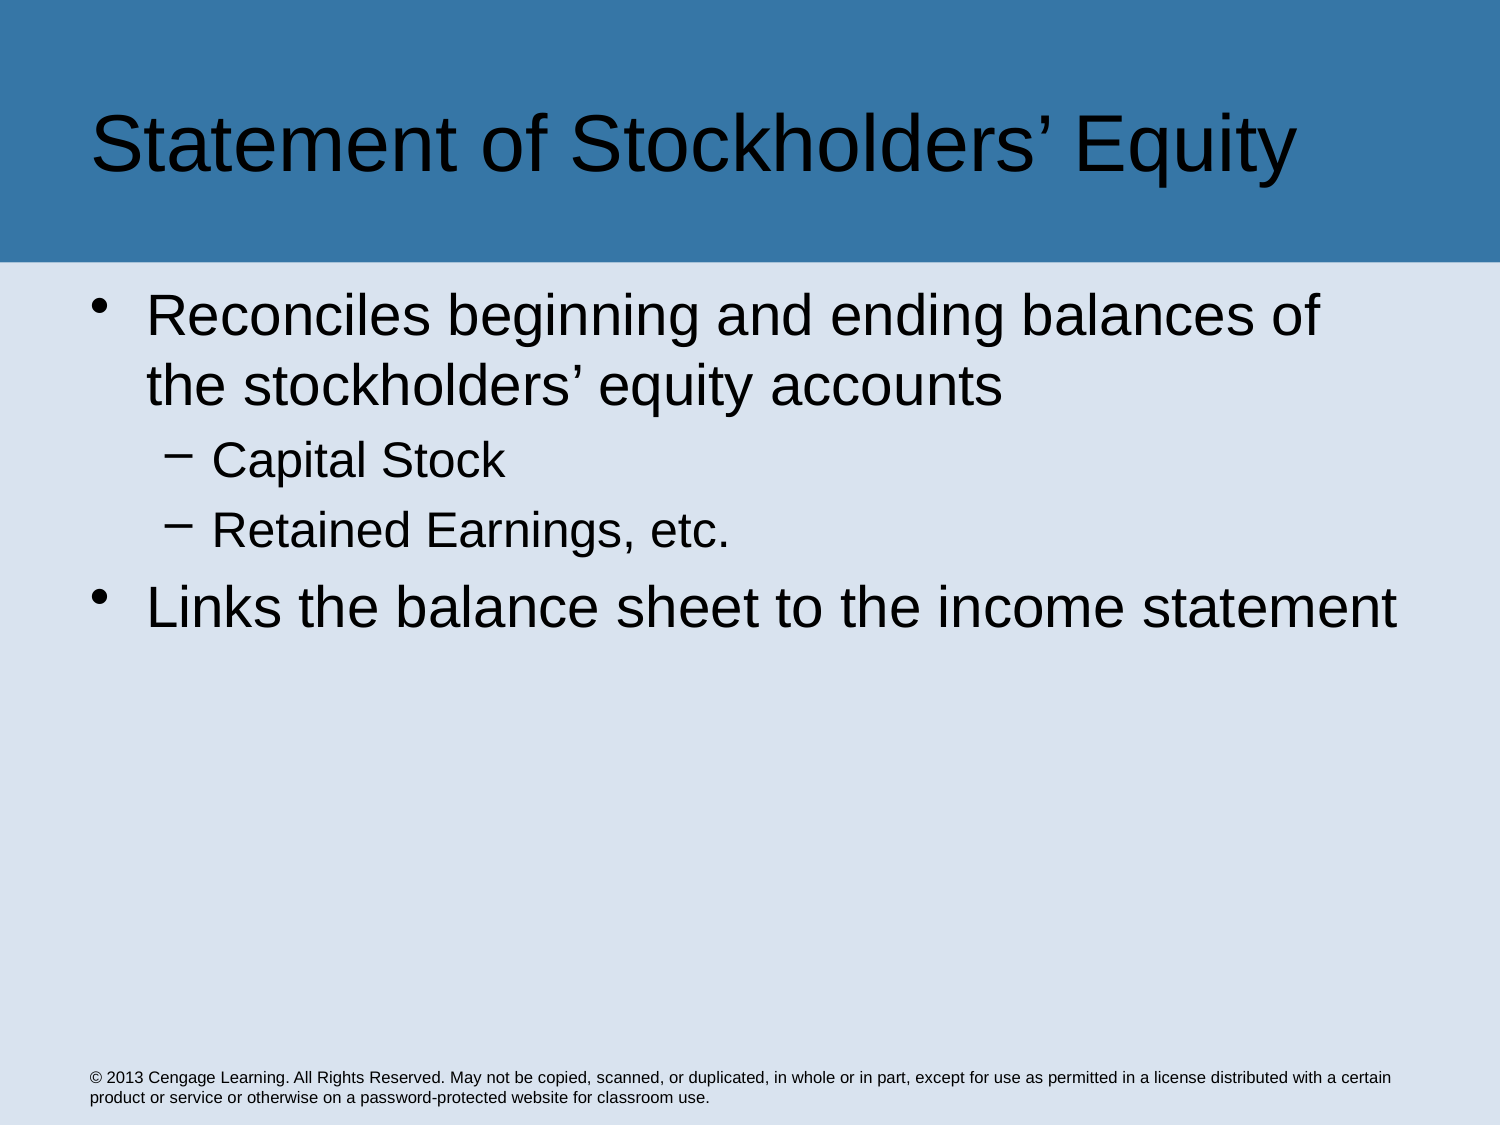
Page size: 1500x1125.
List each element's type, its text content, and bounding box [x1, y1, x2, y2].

list Reconciles beginning and ending balances of the stockholders’ equity accounts Capital Stock Retained Earnings, etc. Links the balance sheet to the income statement [75, 270, 1425, 1013]
title Statement of Stockholders’ Equity [75, 45, 1425, 233]
